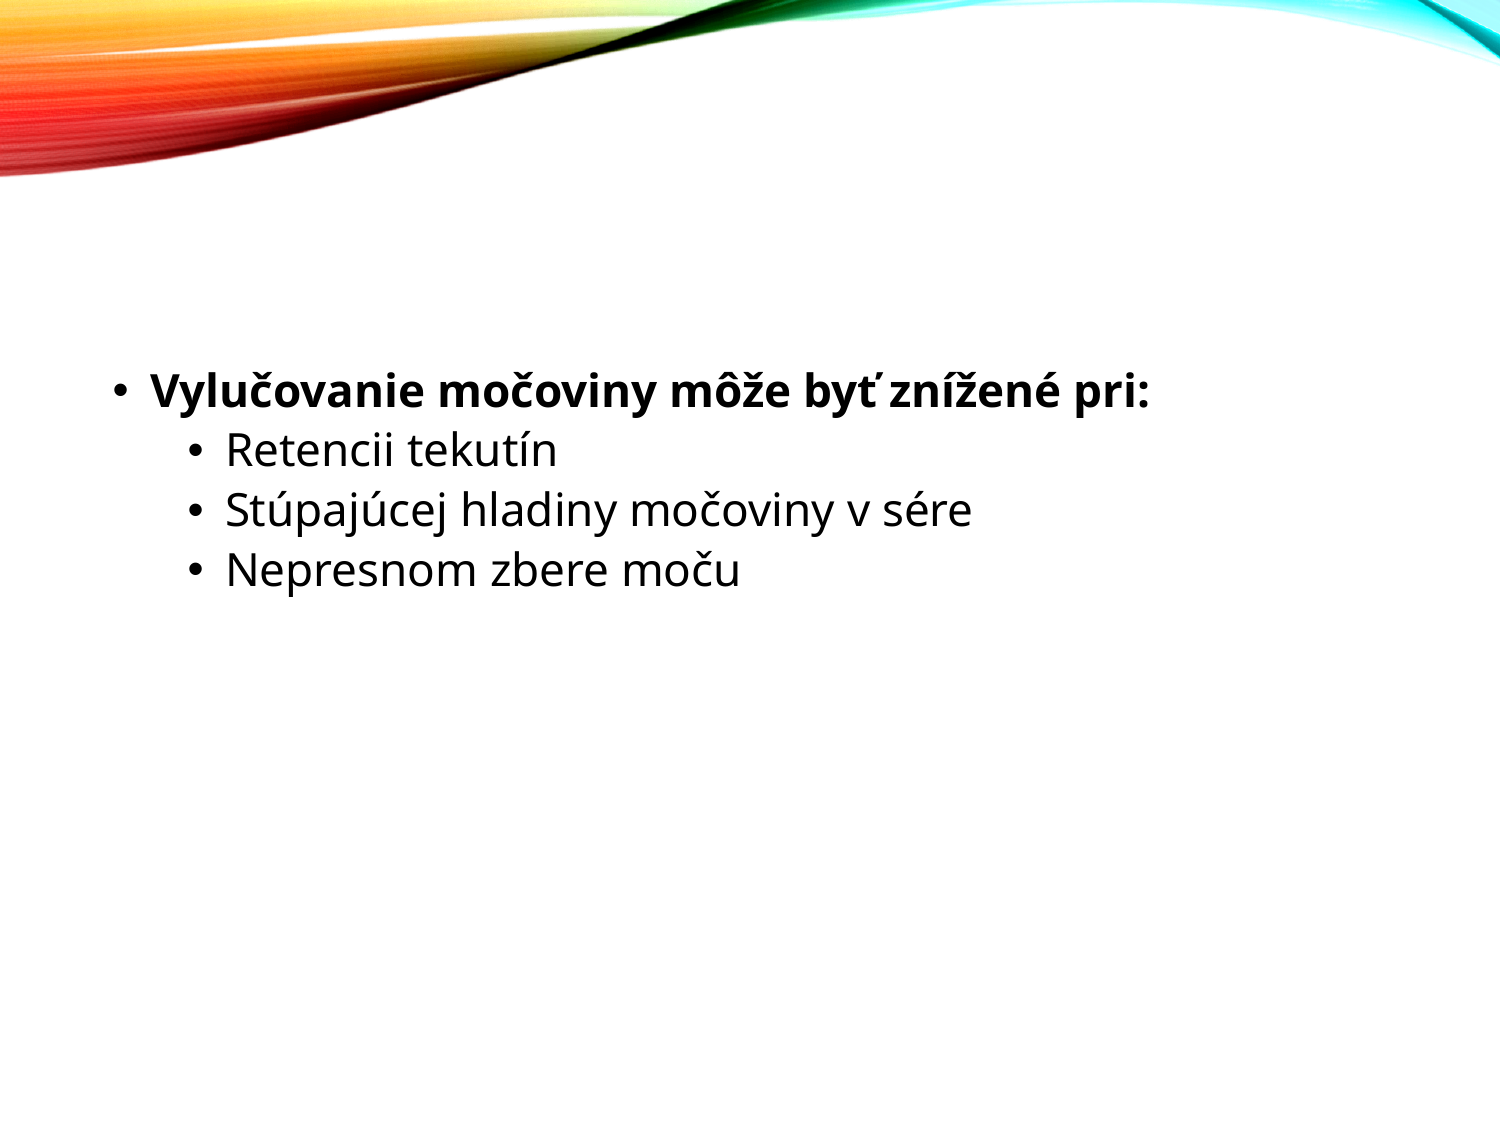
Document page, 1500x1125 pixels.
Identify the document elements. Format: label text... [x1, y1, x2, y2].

picture [0, 0, 1500, 178]
list Vylučovanie močoviny môže byť znížené pri: Retencii tekutín Stúpajúcej hladiny močoviny v sére Nepresnom zbere moču [97, 360, 1403, 1028]
